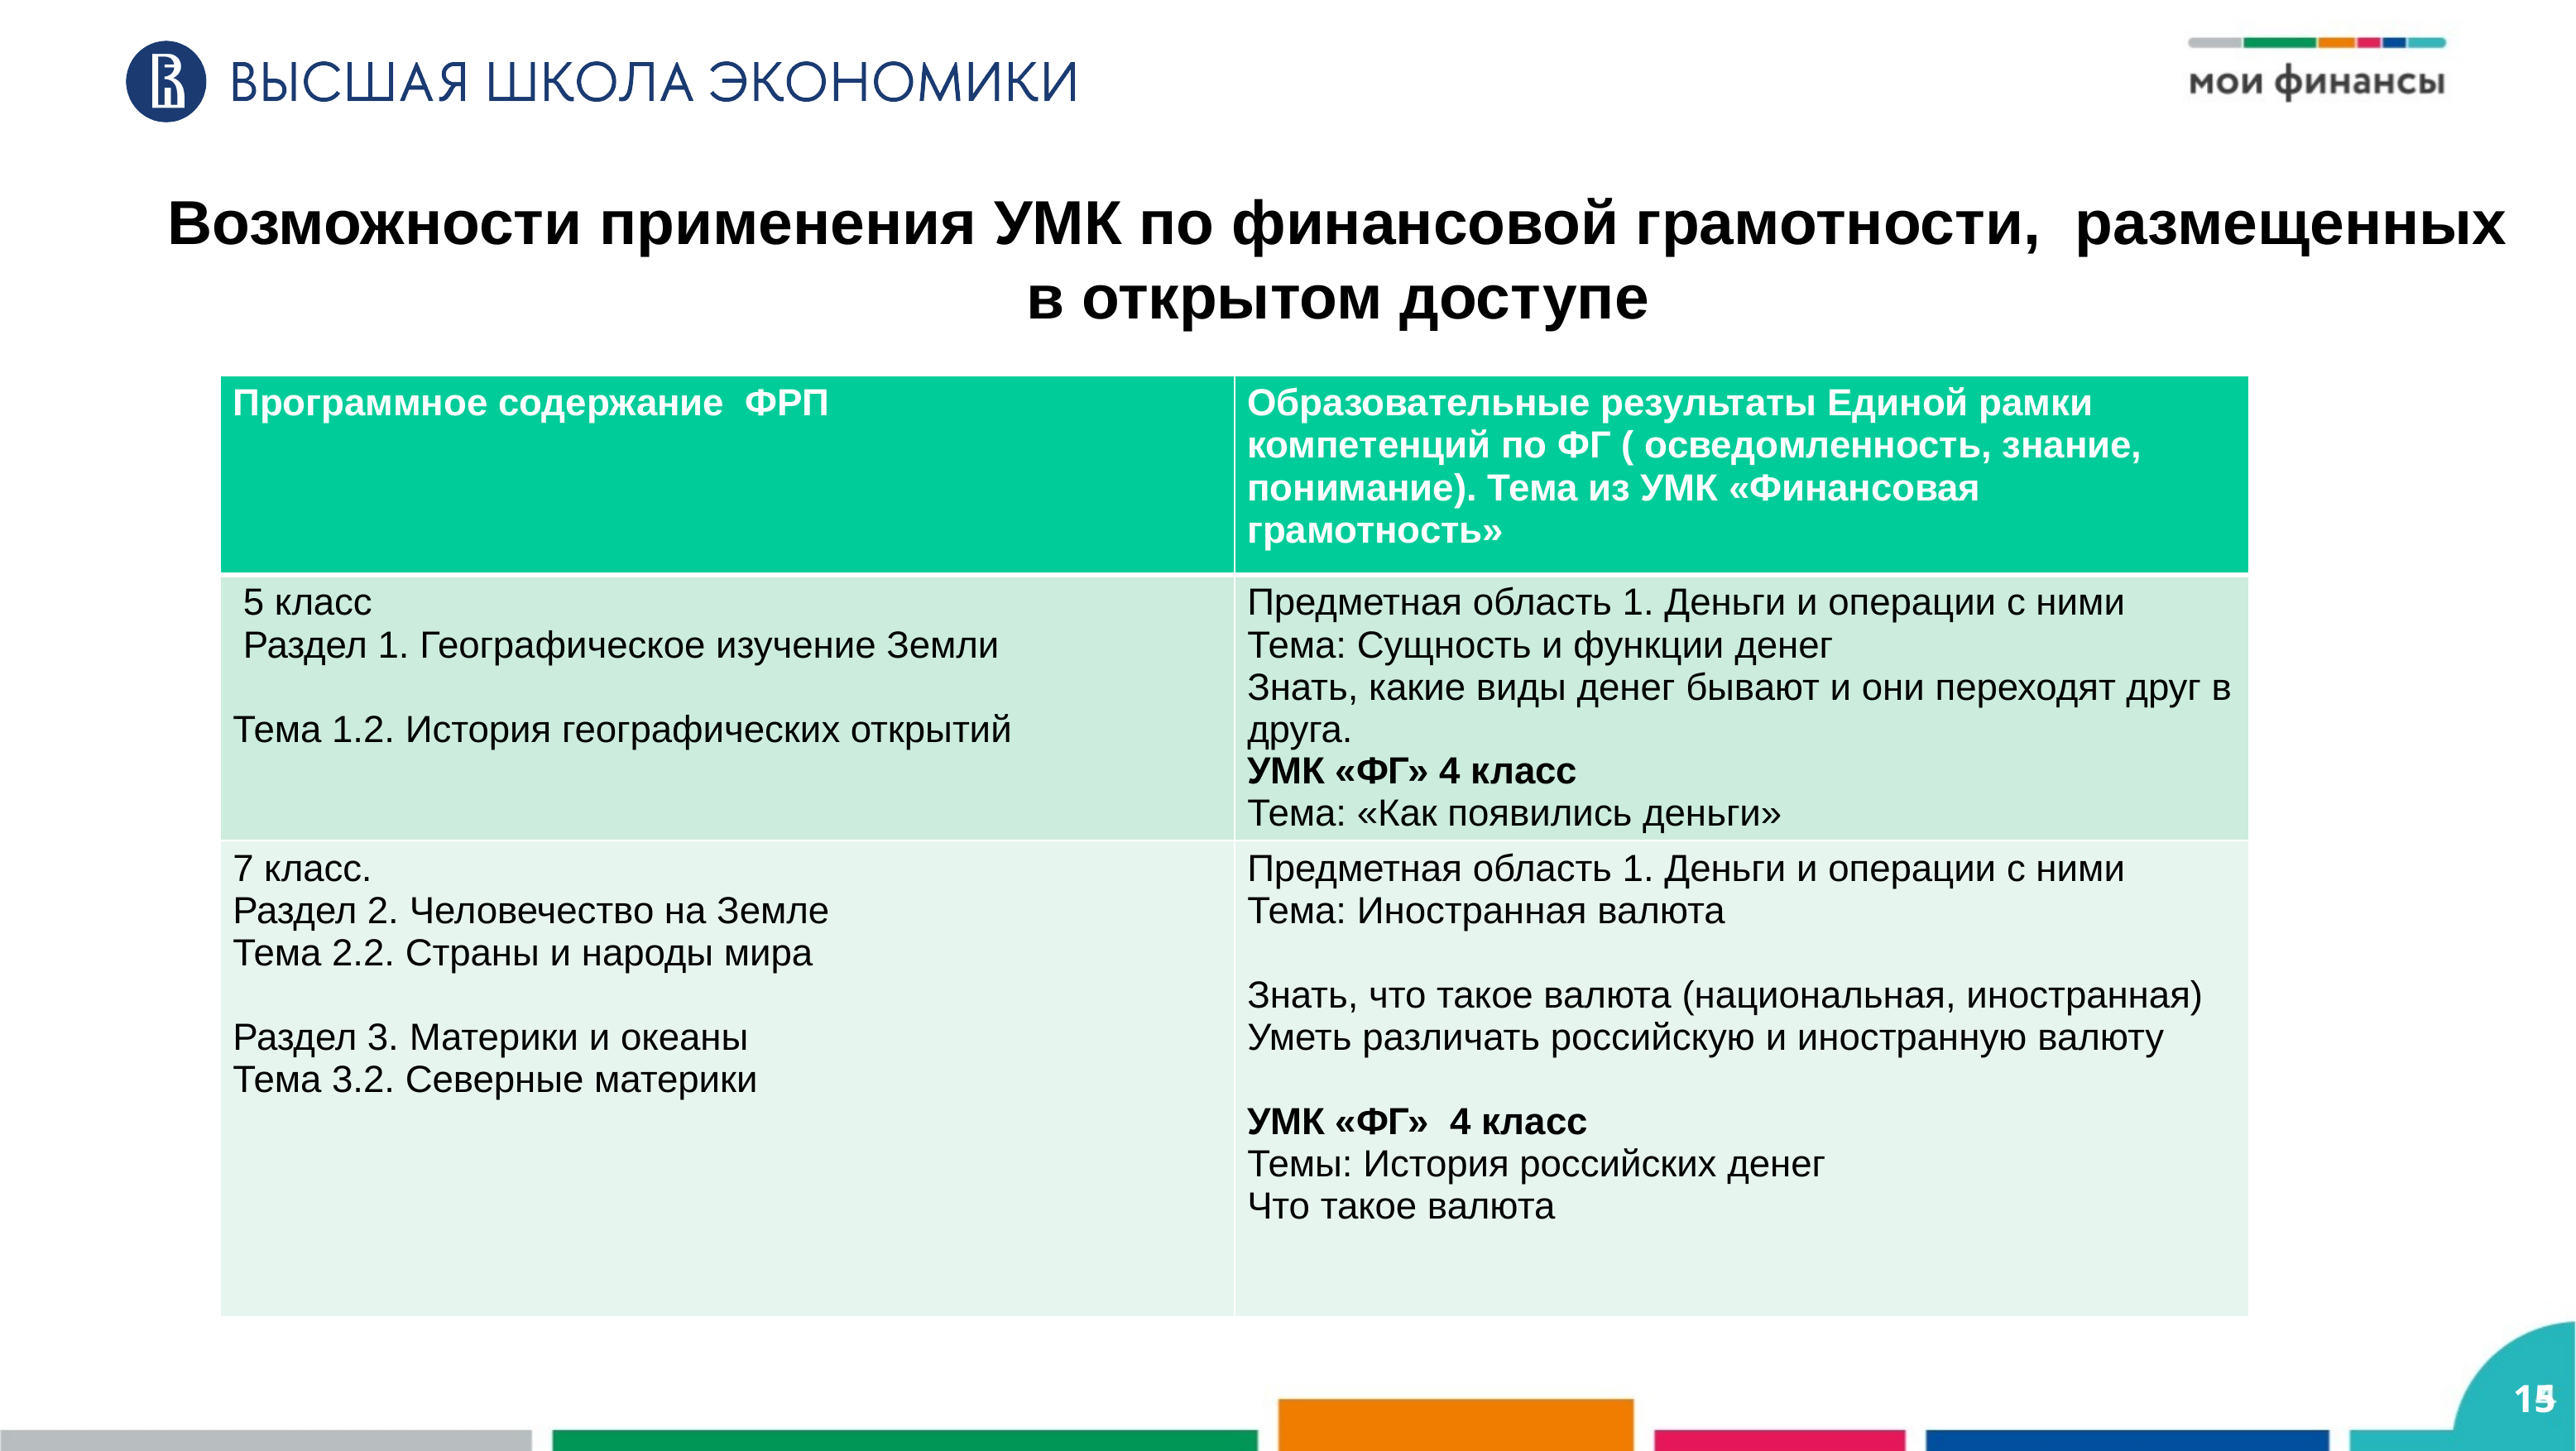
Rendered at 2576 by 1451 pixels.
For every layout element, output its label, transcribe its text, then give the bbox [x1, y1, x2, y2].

slide_number 15 [2470, 1365, 2576, 1430]
text_box Возможности применения УМК по финансовой грамотности, размещенных в открытом доступе [126, 173, 2550, 342]
table_header Образовательные результаты Единой рамки компетенций по ФГ ( осведомленность, знание, понимание). Тема из УМК «Финансовая грамотность» [1235, 376, 2248, 572]
table_cell Предметная область 1. Деньги и операции с ними Тема: Иностранная валюта Знать, что такое валюта (национальная, иностранная) Уметь различать российскую и иностранную валюту УМК «ФГ» 4 класс Темы: История российских денег Что такое валюта [1235, 841, 2248, 1316]
table_header Программное содержание ФРП [221, 376, 1234, 572]
table_cell 5 класс Раздел 1. Географическое изучение Земли Тема 1.2. История географических открытий [221, 577, 1234, 840]
picture [0, 0, 2576, 1451]
table_cell Предметная область 1. Деньги и операции с ними Тема: Сущность и функции денег Знать, какие виды денег бывают и они переходят друг в друга. УМК «ФГ» 4 класс Тема: «Как появились деньги» [1235, 577, 2248, 840]
table_cell 7 класс. Раздел 2. Человечество на Земле Тема 2.2. Страны и народы мира Раздел 3. Материки и океаны Тема 3.2. Северные материки [221, 841, 1234, 1316]
